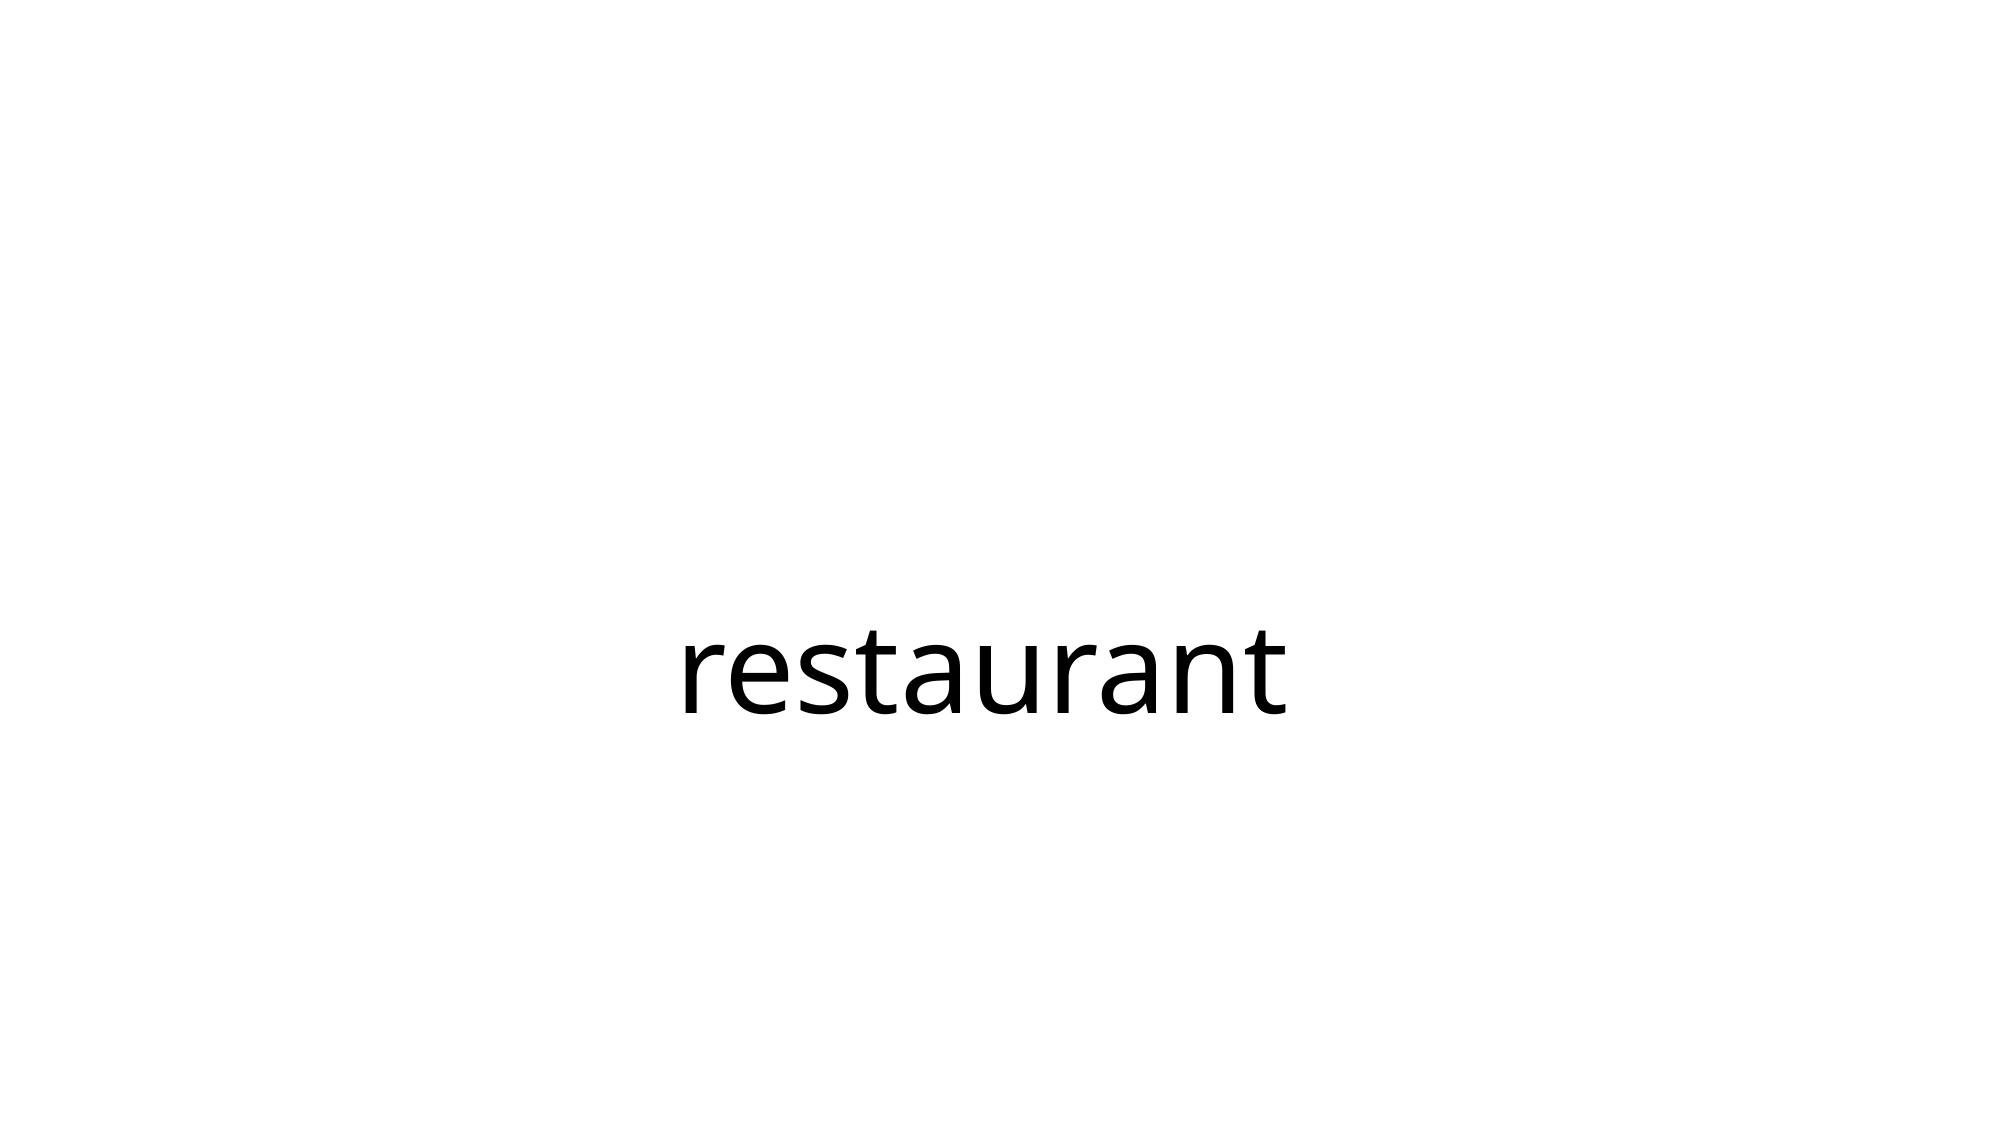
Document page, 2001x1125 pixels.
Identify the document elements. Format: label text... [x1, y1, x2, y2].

title restaurant [136, 505, 1862, 749]
